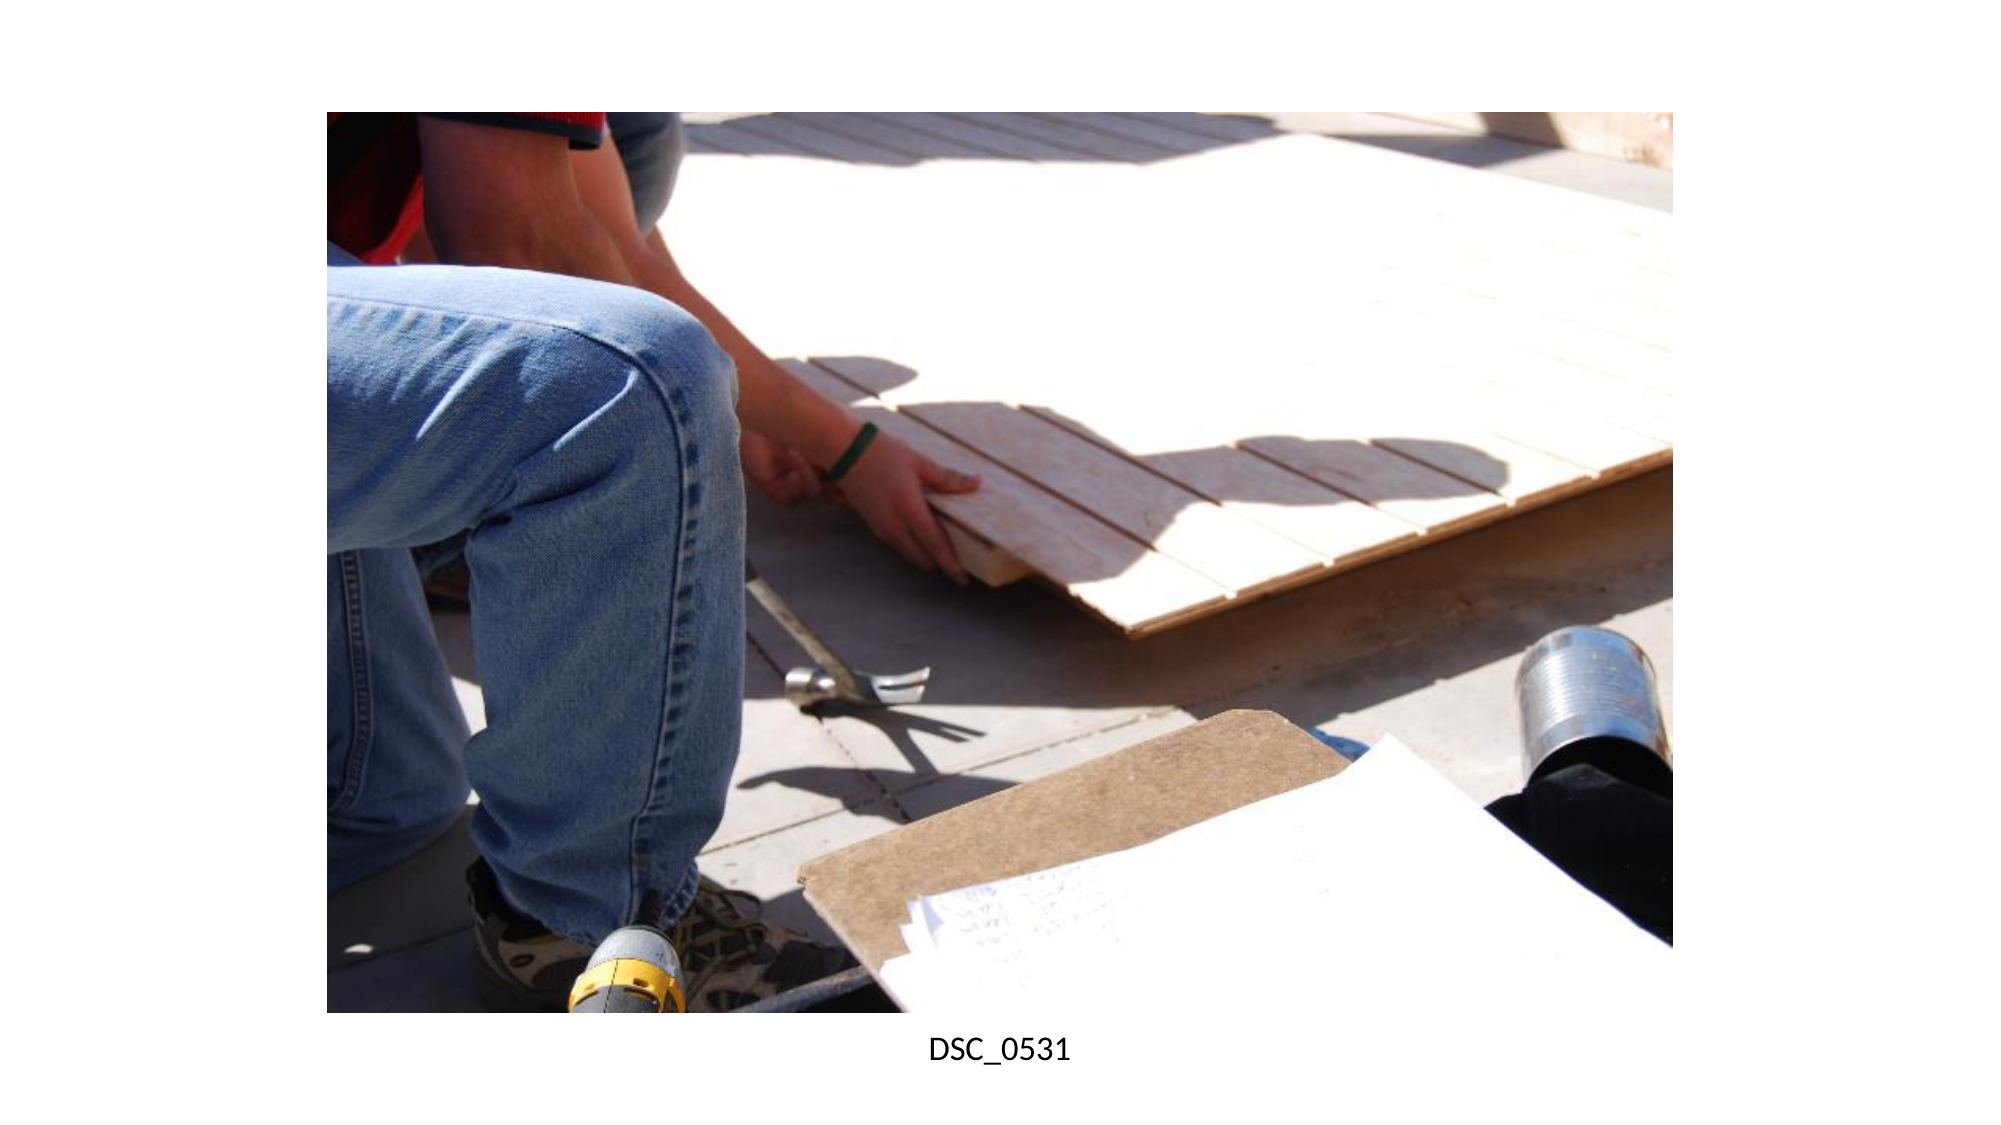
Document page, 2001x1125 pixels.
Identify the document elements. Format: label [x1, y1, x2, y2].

text_box [327, 112, 1673, 1075]
